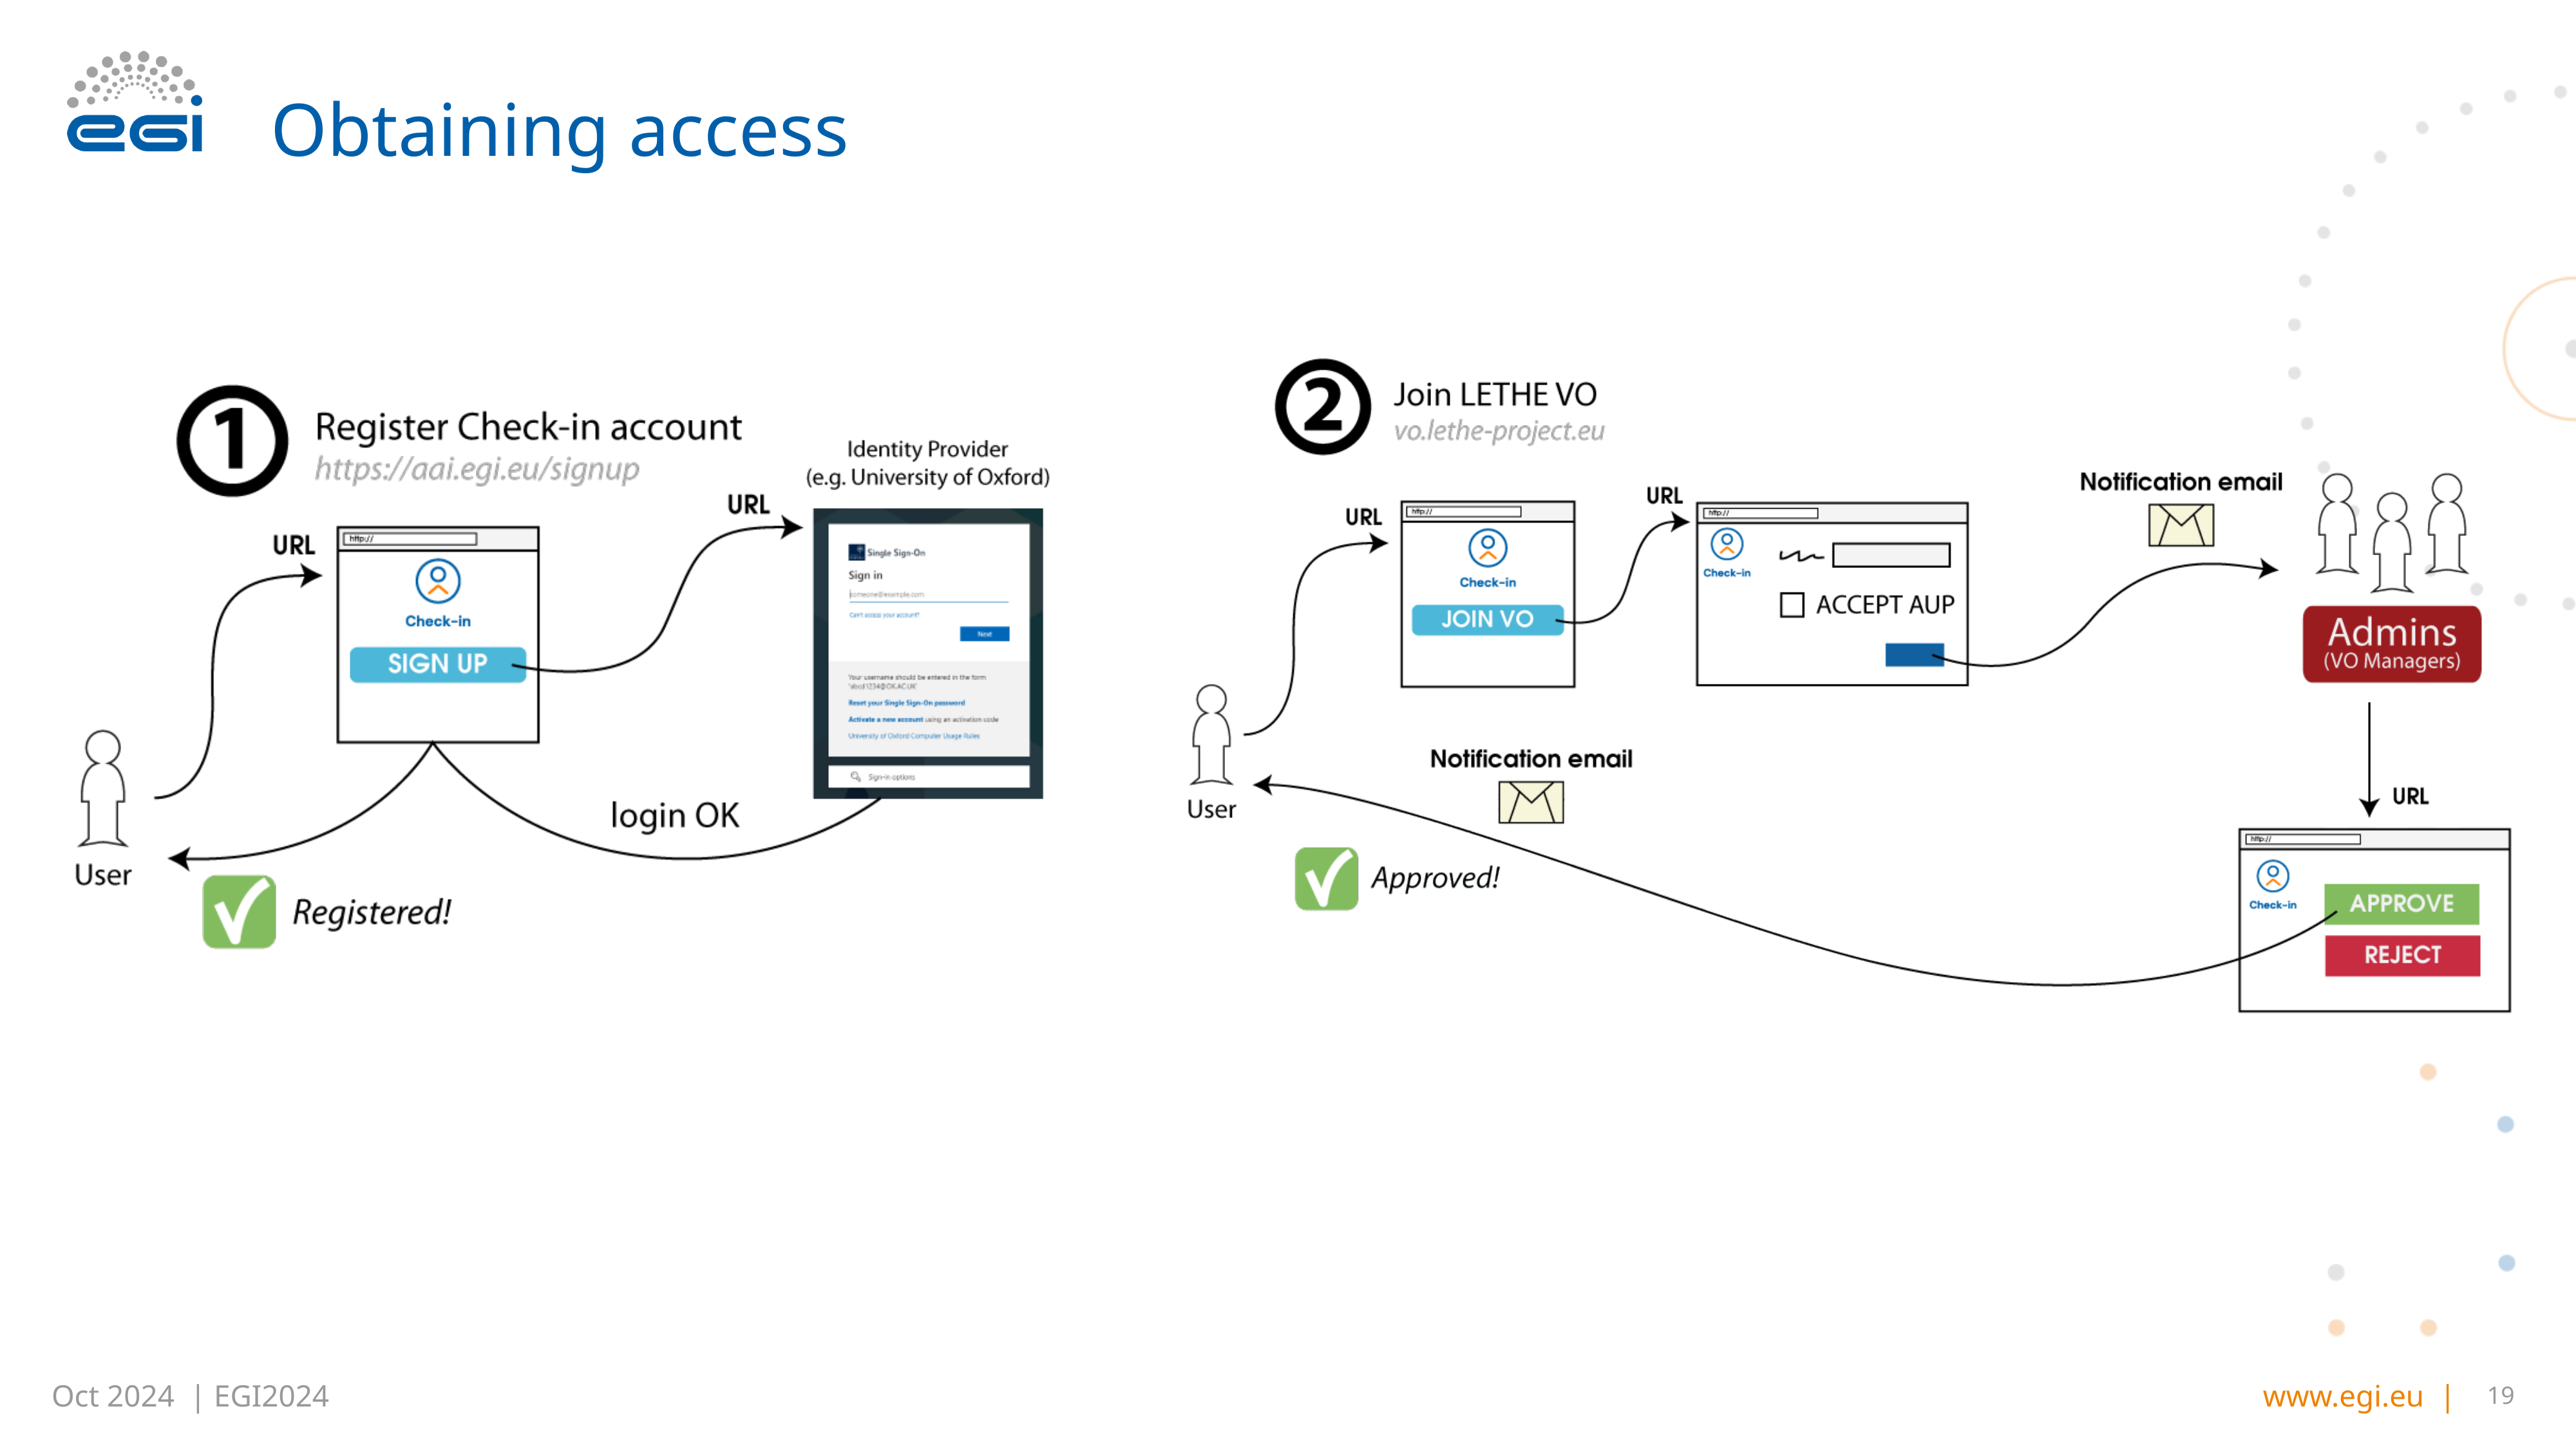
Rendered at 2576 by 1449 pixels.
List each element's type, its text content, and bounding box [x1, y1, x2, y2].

picture [67, 51, 202, 151]
picture [1181, 351, 2525, 1025]
title Obtaining access [270, 6, 2576, 249]
picture [67, 372, 1063, 967]
slide_number ‹#› [2452, 1030, 2524, 1449]
